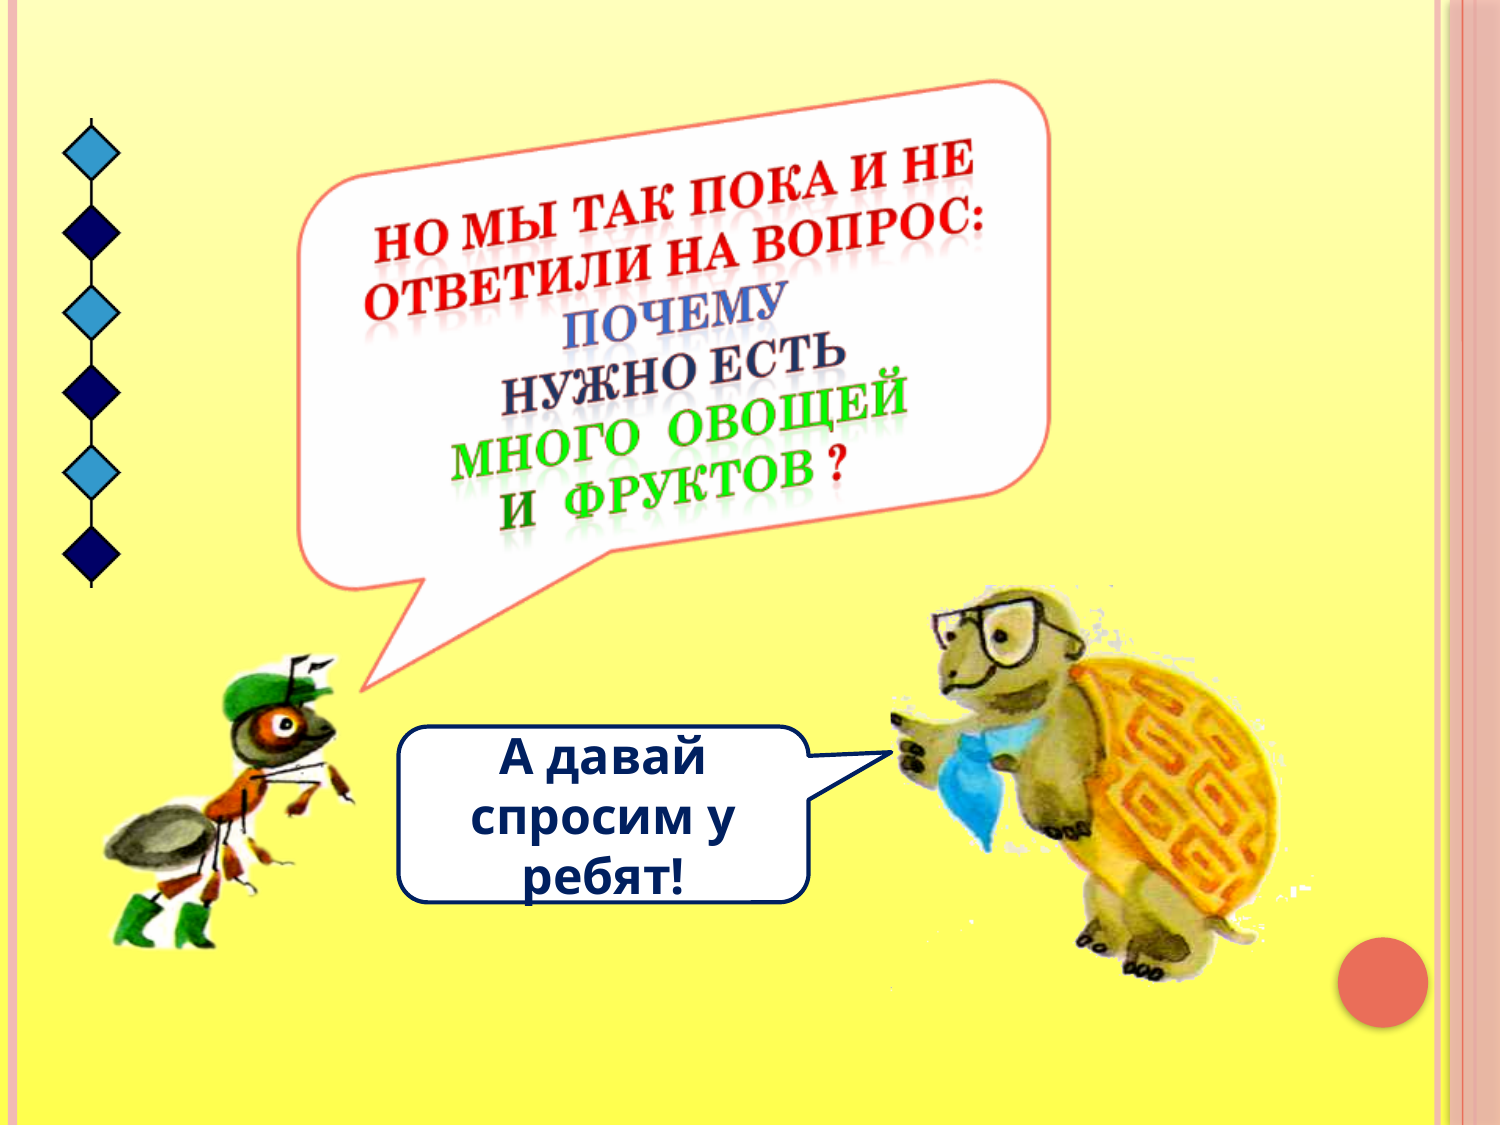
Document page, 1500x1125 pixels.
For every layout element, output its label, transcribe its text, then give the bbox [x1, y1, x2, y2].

text_box А давай спросим у ребят! [407, 724, 884, 905]
picture [890, 585, 1337, 1009]
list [68, 631, 402, 975]
picture [59, 118, 125, 588]
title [294, 68, 1053, 706]
